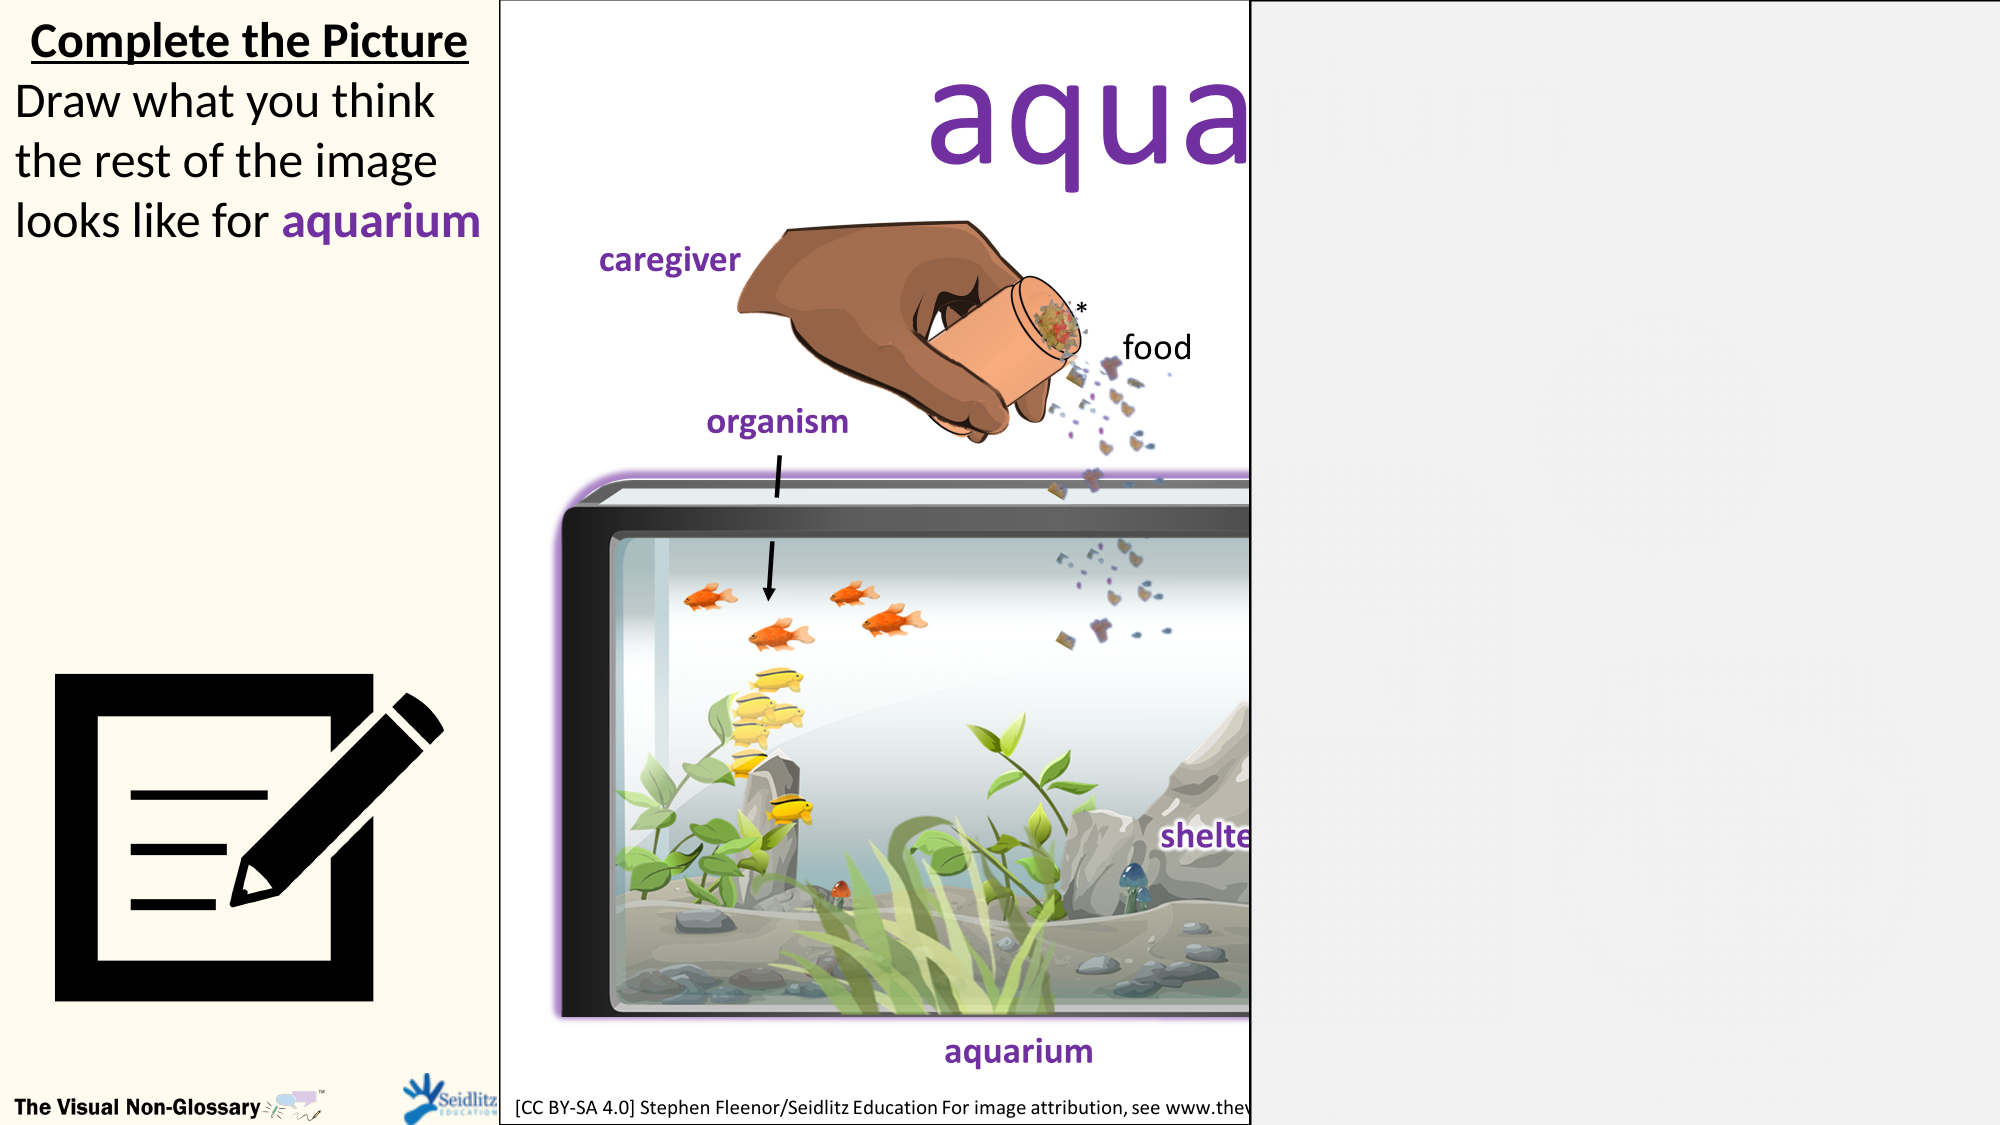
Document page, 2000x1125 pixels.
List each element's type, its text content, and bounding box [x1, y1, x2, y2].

picture [499, 0, 2000, 1125]
text_box Complete the Picture [15, 0, 484, 59]
picture [0, 1084, 328, 1125]
picture [55, 643, 445, 1033]
text_box Draw what you think the rest of the image looks like for aquarium [0, 59, 494, 255]
picture [403, 1073, 497, 1125]
